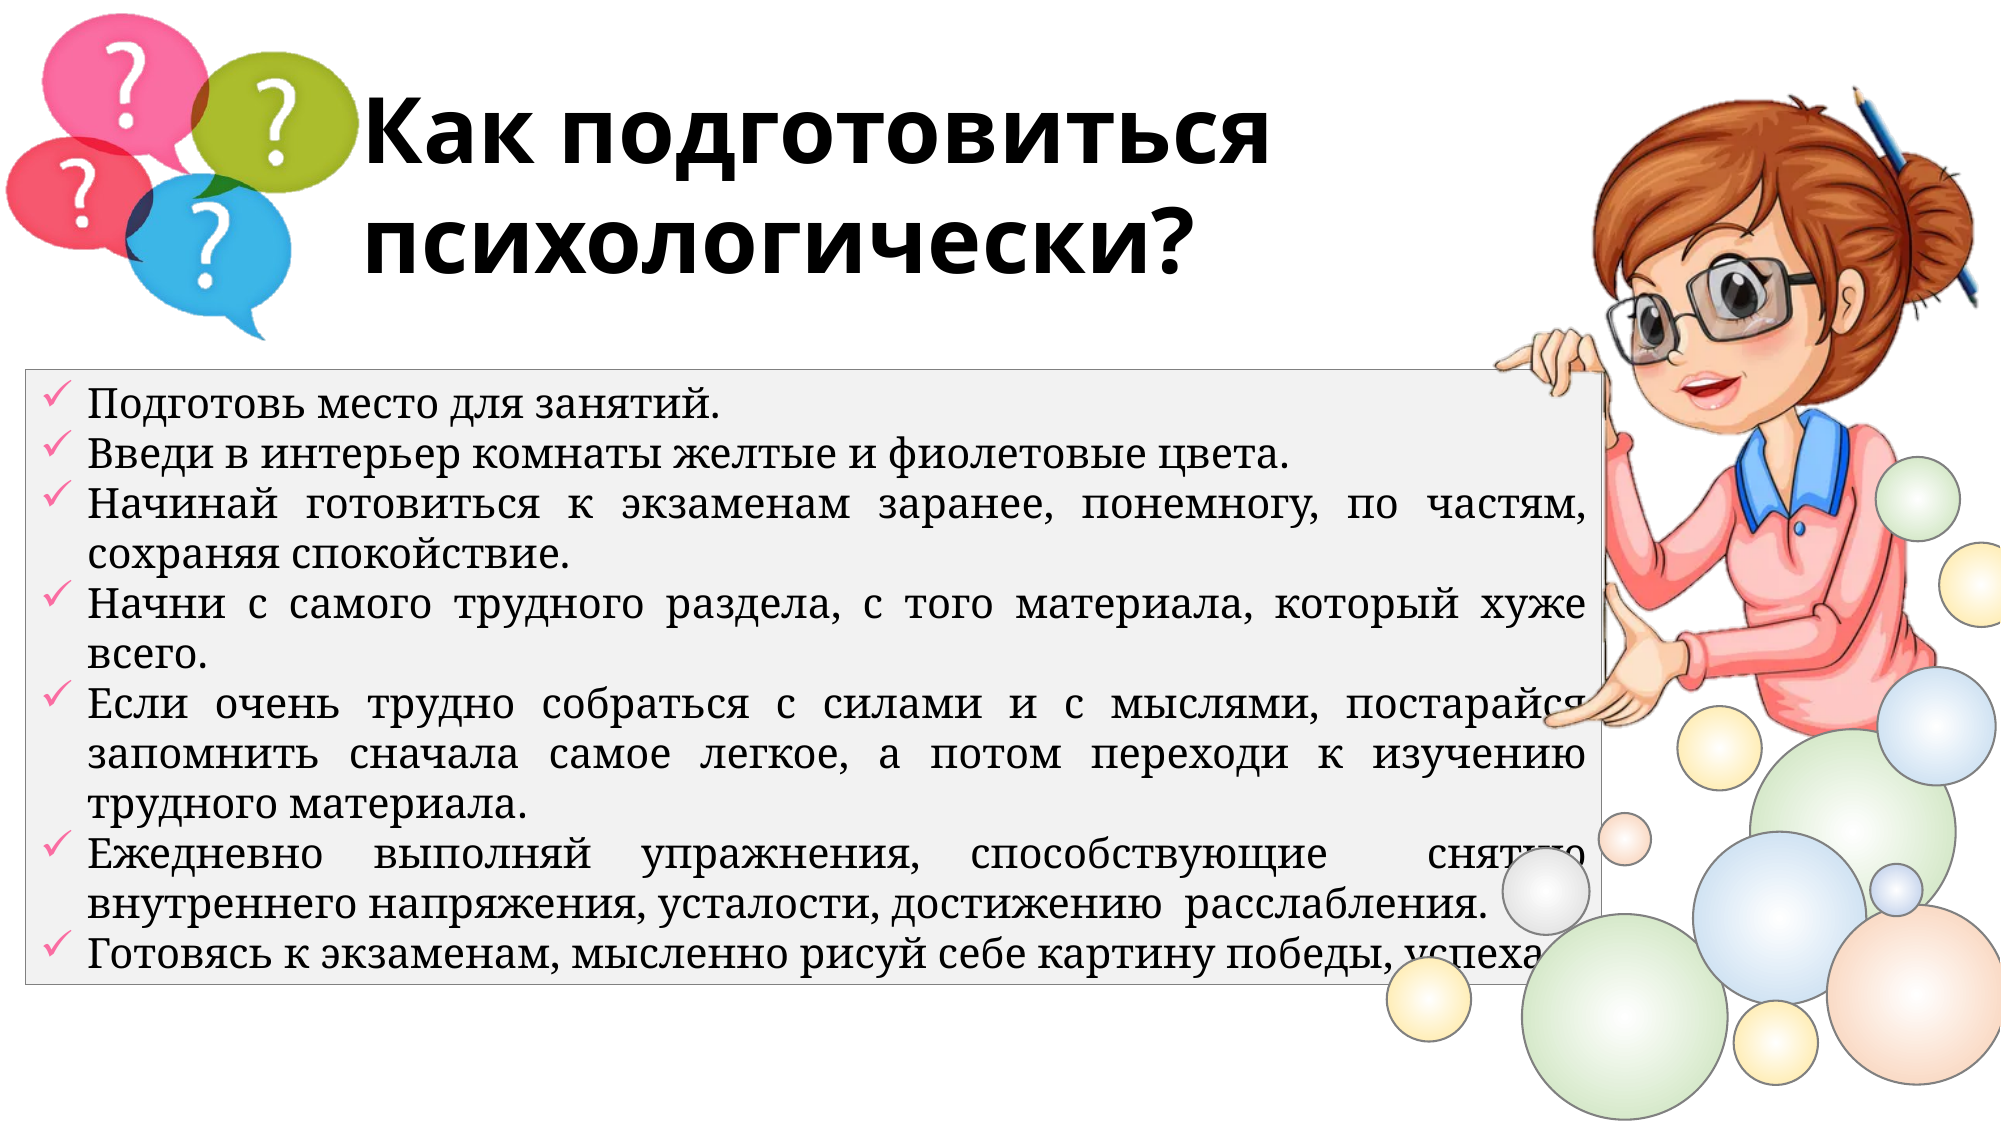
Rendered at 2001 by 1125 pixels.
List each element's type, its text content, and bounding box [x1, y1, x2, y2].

picture [1471, 72, 2000, 756]
text_box [1597, 811, 1653, 867]
text_box Подготовь место для занятий. Введи в интерьер комнаты желтые и фиолетовые цвета. Начинай готовиться к экзаменам заранее, понемногу, по частям, сохраняя спокойствие. Начни с самого трудного раздела, с того материала, который хуже всего. Если очень трудно собраться с силами и с мыслями, постарайся запомнить сначала самое легкое, а потом переходи к изучению трудного материала. Ежедневно выполняй упражнения, способствующие снятию внутреннего напряжения, усталости, достижению расслабления. Готовясь к экзаменам, мысленно рисуй себе картину победы, успеха. [25, 369, 1602, 985]
text_box [1732, 999, 1820, 1086]
text_box Как подготовиться психологически? [367, 64, 2000, 300]
picture [0, 0, 367, 344]
text_box [1691, 830, 1868, 1005]
text_box [1677, 756, 1763, 792]
text_box [1825, 903, 2000, 1086]
text_box [1869, 862, 1924, 918]
text_box [1520, 913, 1729, 1121]
text_box [1385, 956, 1473, 1043]
text_box [1749, 756, 1957, 917]
text_box [1501, 846, 1591, 936]
text_box [1884, 756, 1989, 787]
